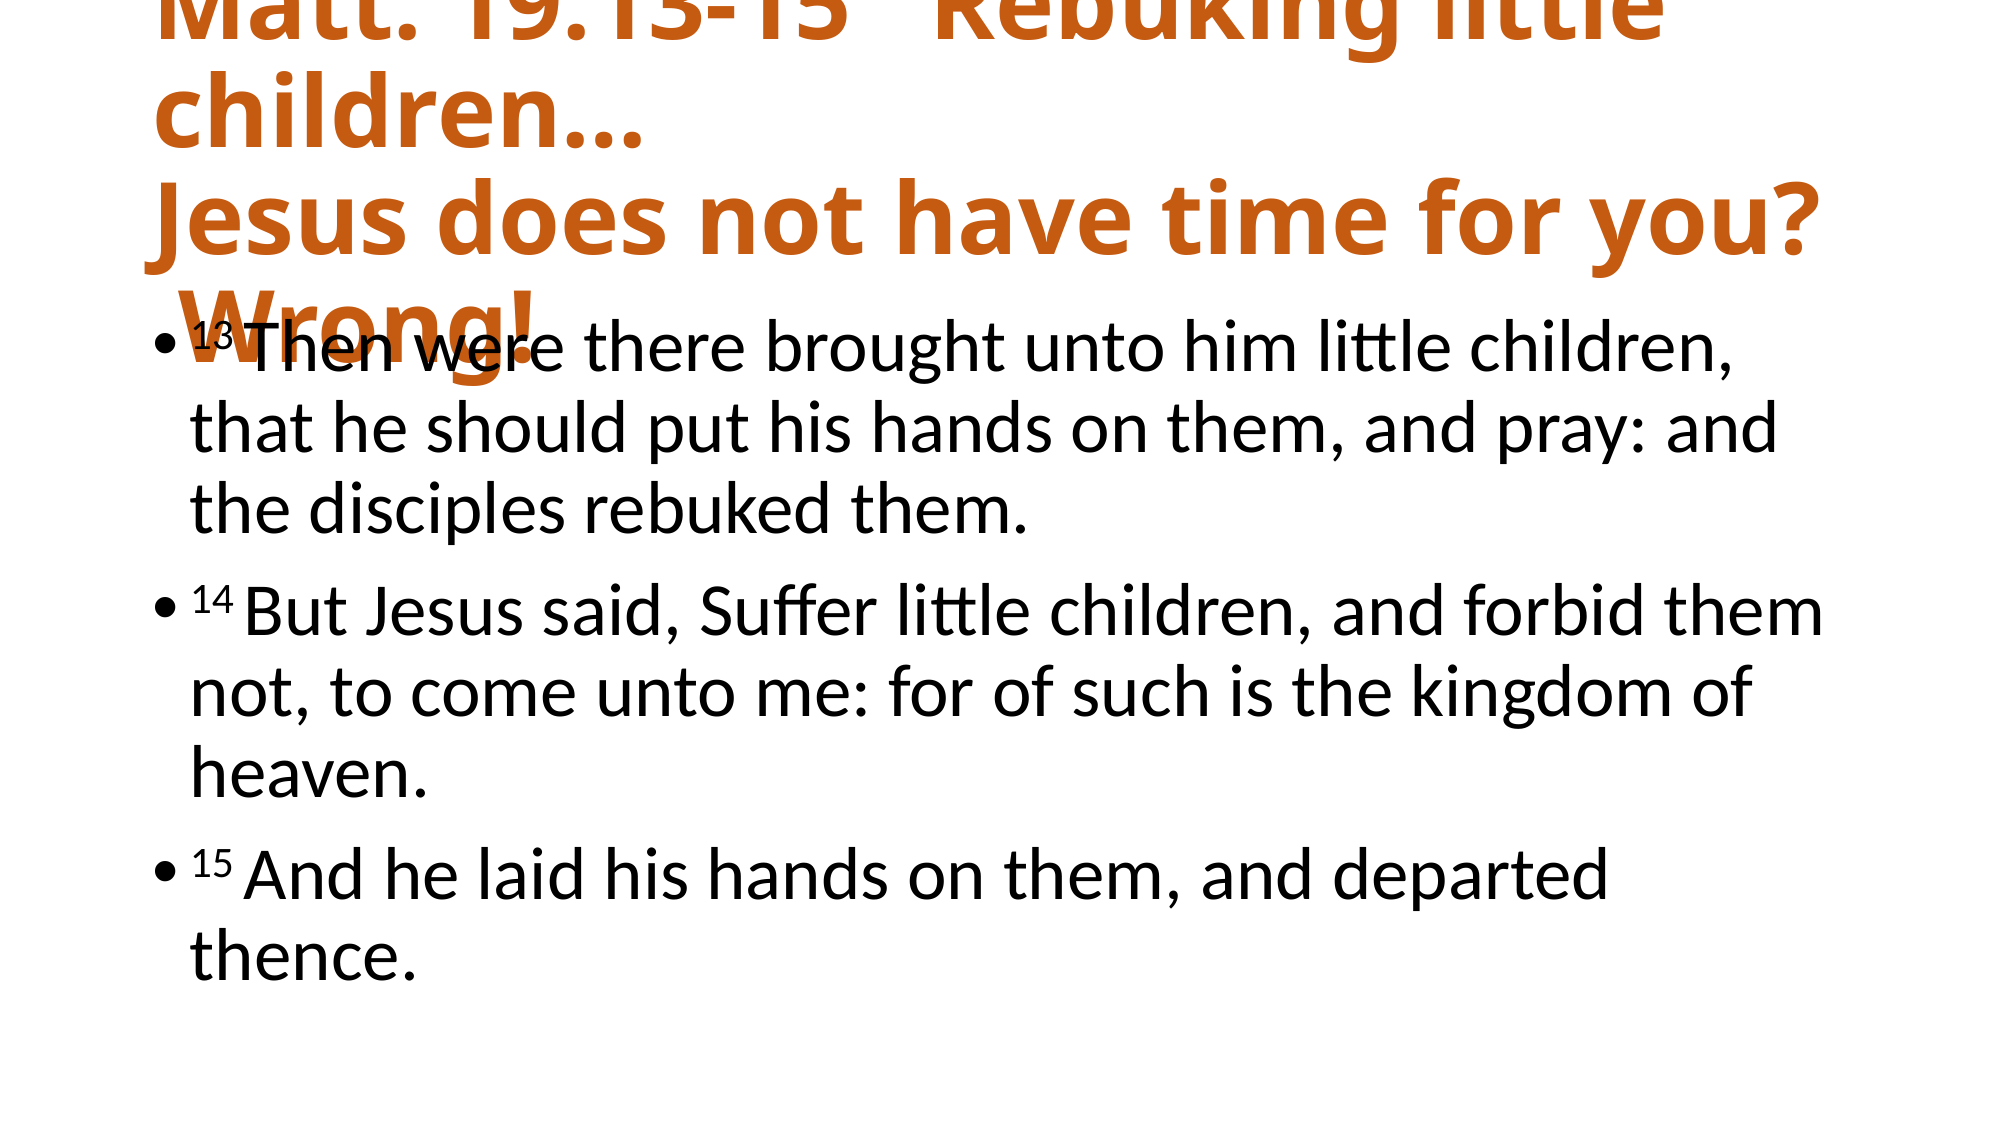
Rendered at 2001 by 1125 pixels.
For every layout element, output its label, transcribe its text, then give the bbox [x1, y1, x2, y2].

title Matt. 19:13-15 Rebuking little children… Jesus does not have time for you? Wrong! [137, 59, 1863, 278]
list 13 Then were there brought unto him little children, that he should put his hands on them, and pray: and the disciples rebuked them. 14 But Jesus said, Suffer little children, and forbid them not, to come unto me: for of such is the kingdom of heaven. 15 And he laid his hands on them, and departed thence. [137, 299, 1863, 1014]
